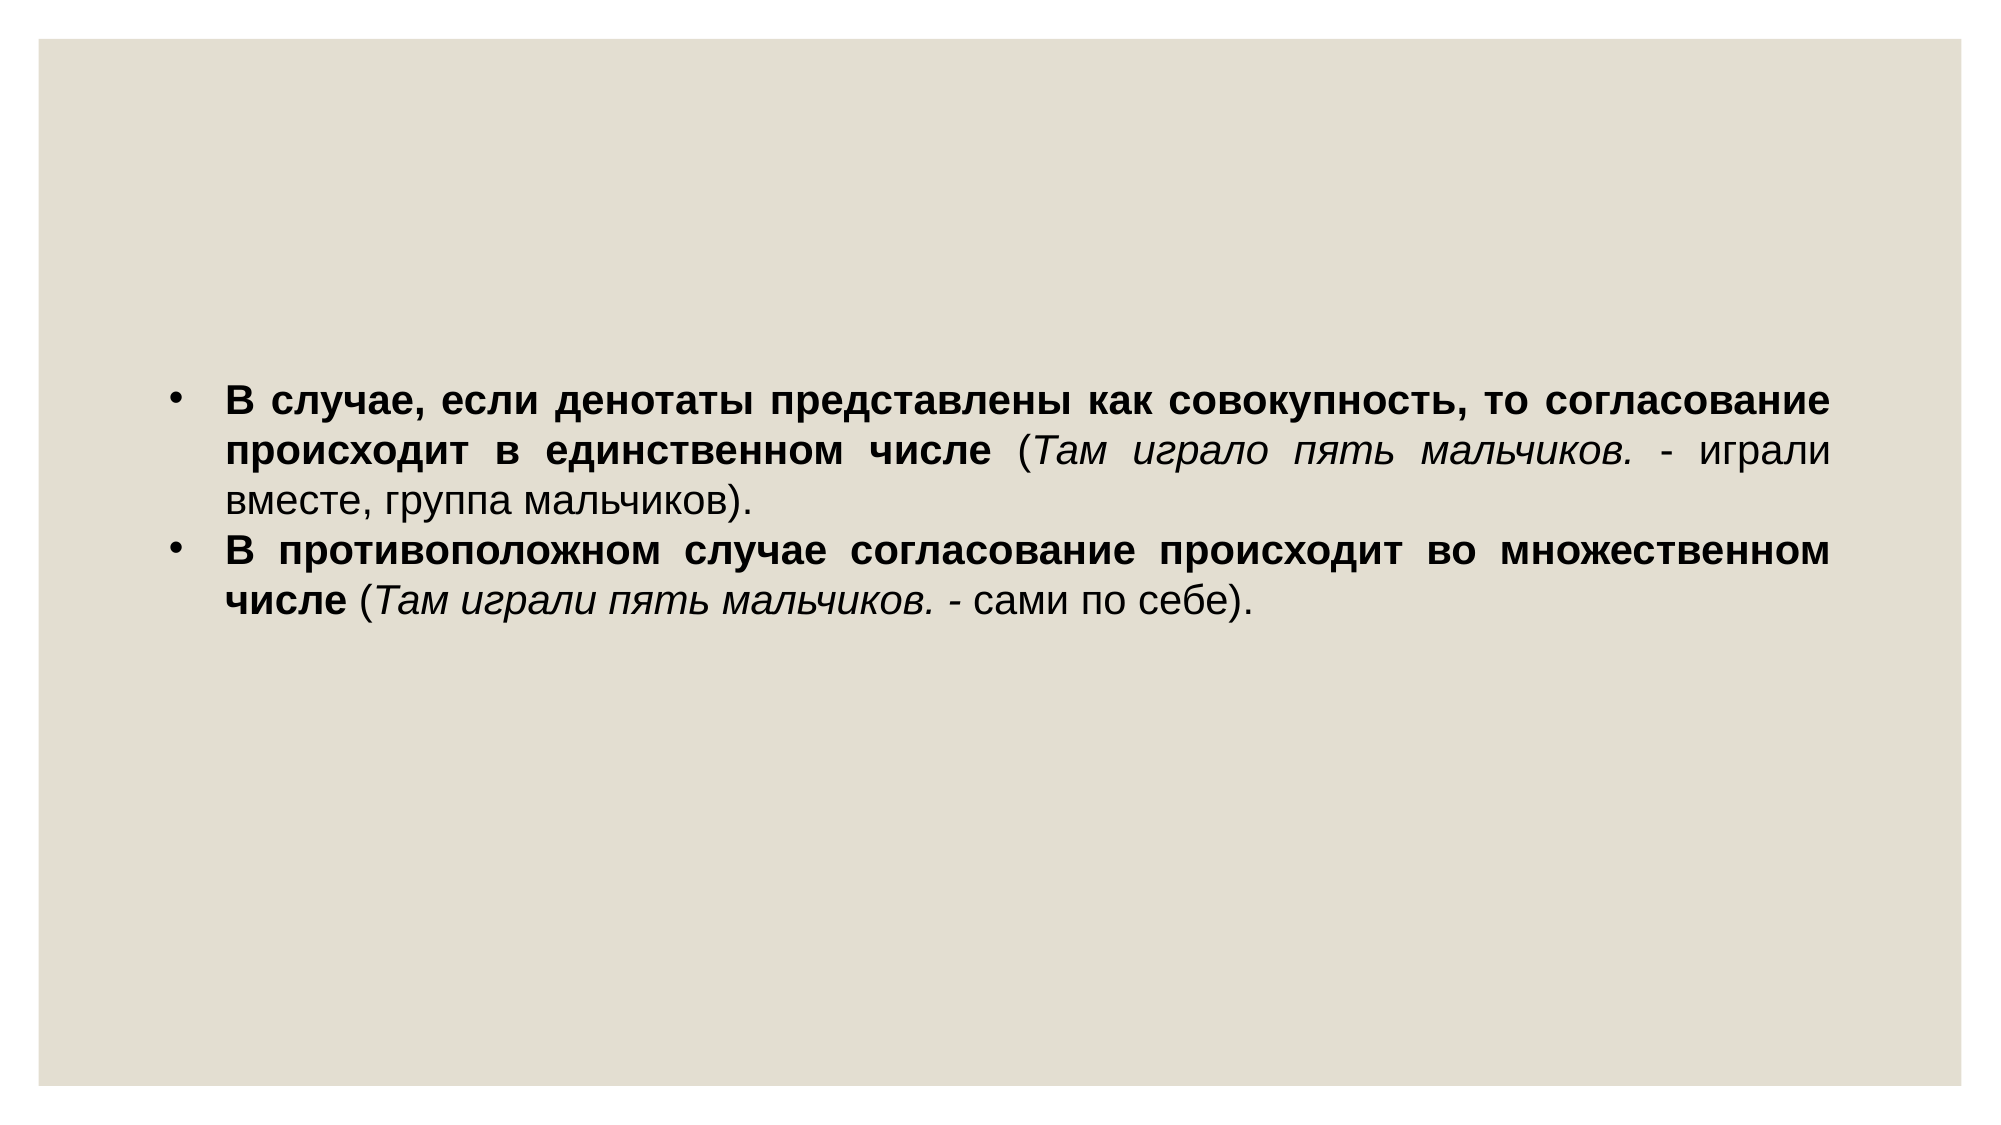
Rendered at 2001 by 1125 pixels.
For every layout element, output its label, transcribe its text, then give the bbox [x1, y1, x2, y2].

text_box В случае, если денотаты представлены как совокупность, то согласование происходит в единственном числе (Там играло пять мальчиков. - играли вместе, группа мальчиков). В противоположном случае согласование происходит во множественном числе (Там играли пять мальчиков. - сами по себе). [153, 365, 1847, 630]
